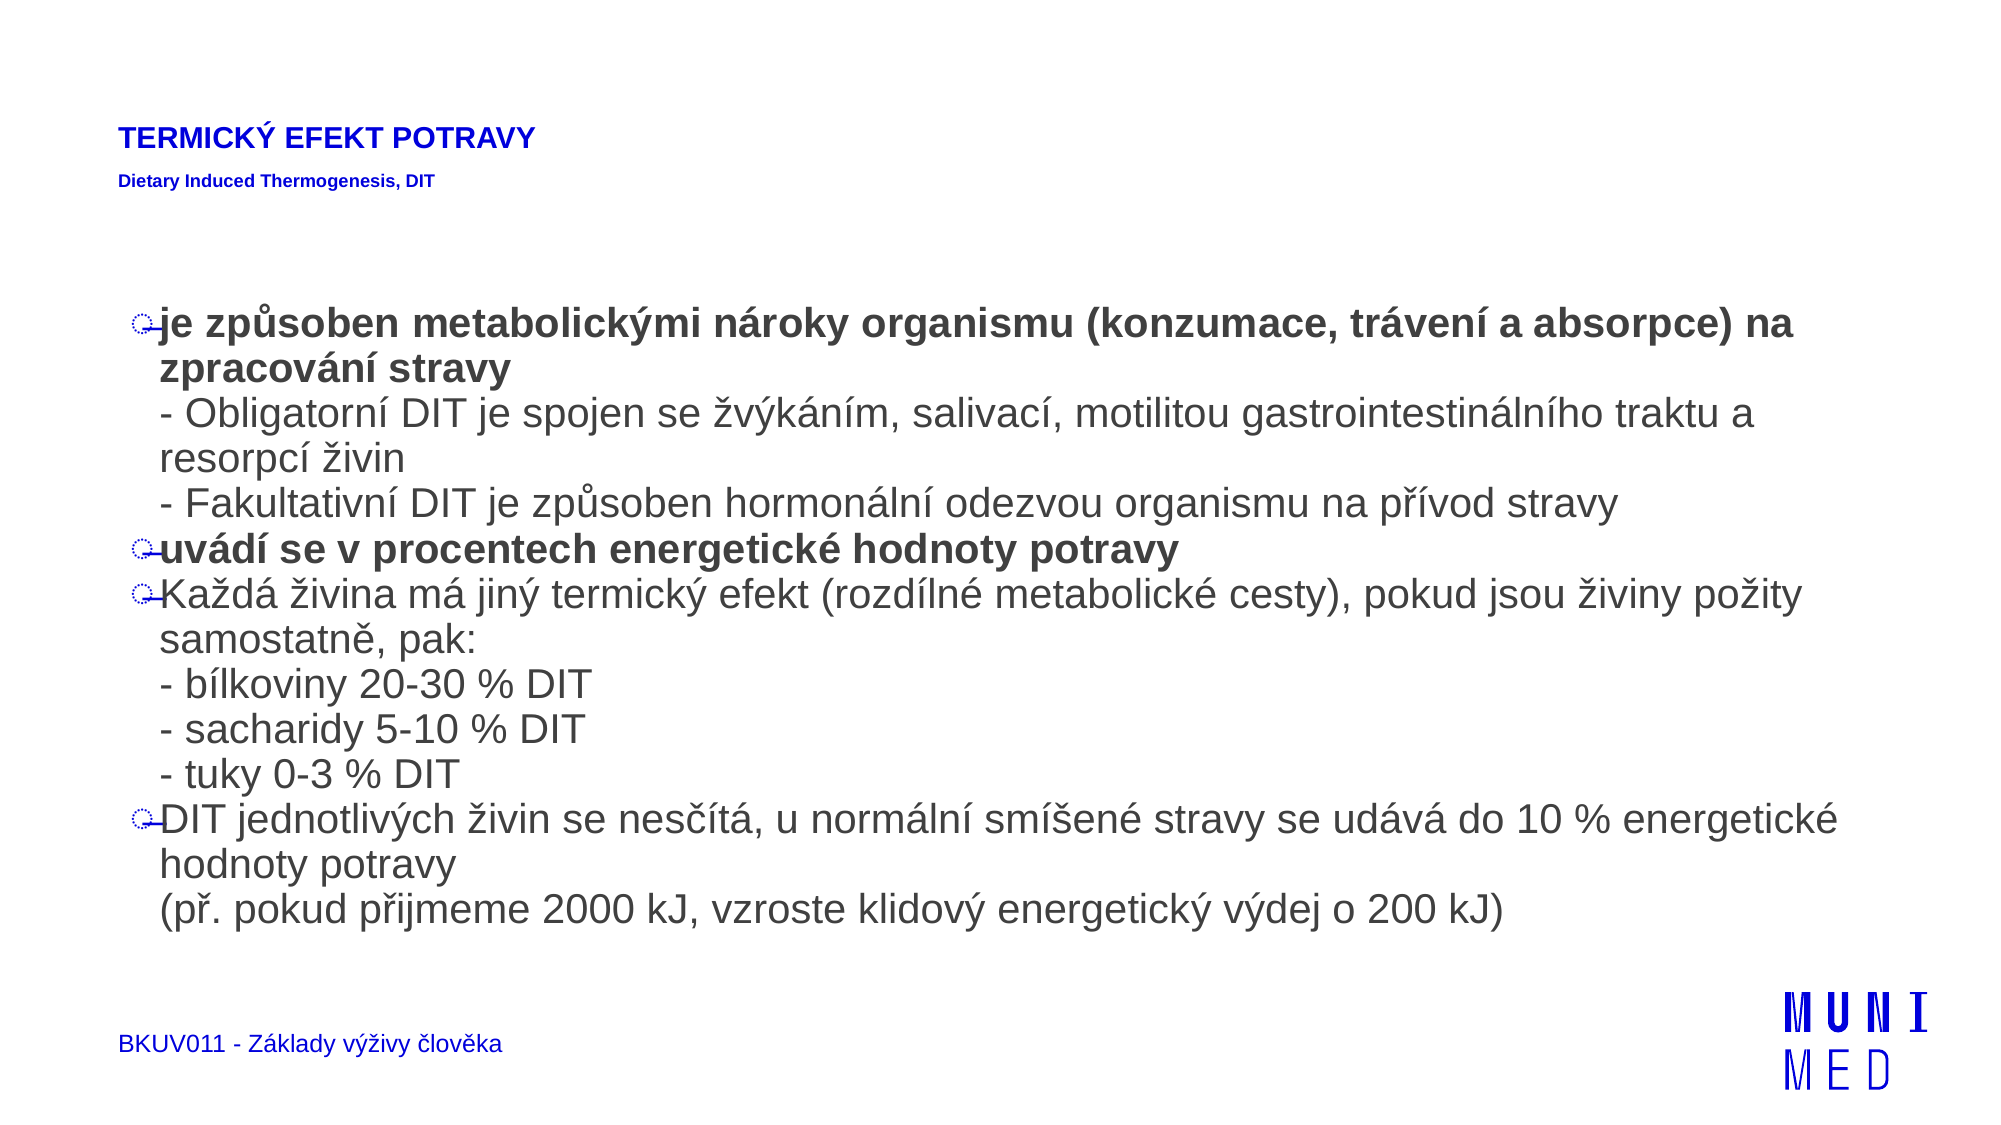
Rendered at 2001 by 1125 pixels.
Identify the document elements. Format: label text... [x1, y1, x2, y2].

list je způsoben metabolickými nároky organismu (konzumace, trávení a absorpce) na zpracování stravy - Obligatorní DIT je spojen se žvýkáním, salivací, motilitou gastrointestinálního traktu a resorpcí živin - Fakultativní DIT je způsoben hormonální odezvou organismu na přívod stravy uvádí se v procentech energetické hodnoty potravy Každá živina má jiný termický efekt (rozdílné metabolické cesty), pokud jsou živiny požity samostatně, pak: - bílkoviny 20-30 % DIT - sacharidy 5-10 % DIT - tuky 0-3 % DIT DIT jednotlivých živin se nesčítá, u normální smíšené stravy se udává do 10 % energetické hodnoty potravy (př. pokud přijmeme 2000 kJ, vzroste klidový energetický výdej o 200 kJ) [118, 277, 1883, 957]
title TERMICKÝ EFEKT POTRAVY Dietary Induced Thermogenesis, DIT [118, 118, 1883, 193]
footer BKUV011 - Základy výživy člověka [118, 1021, 1418, 1063]
